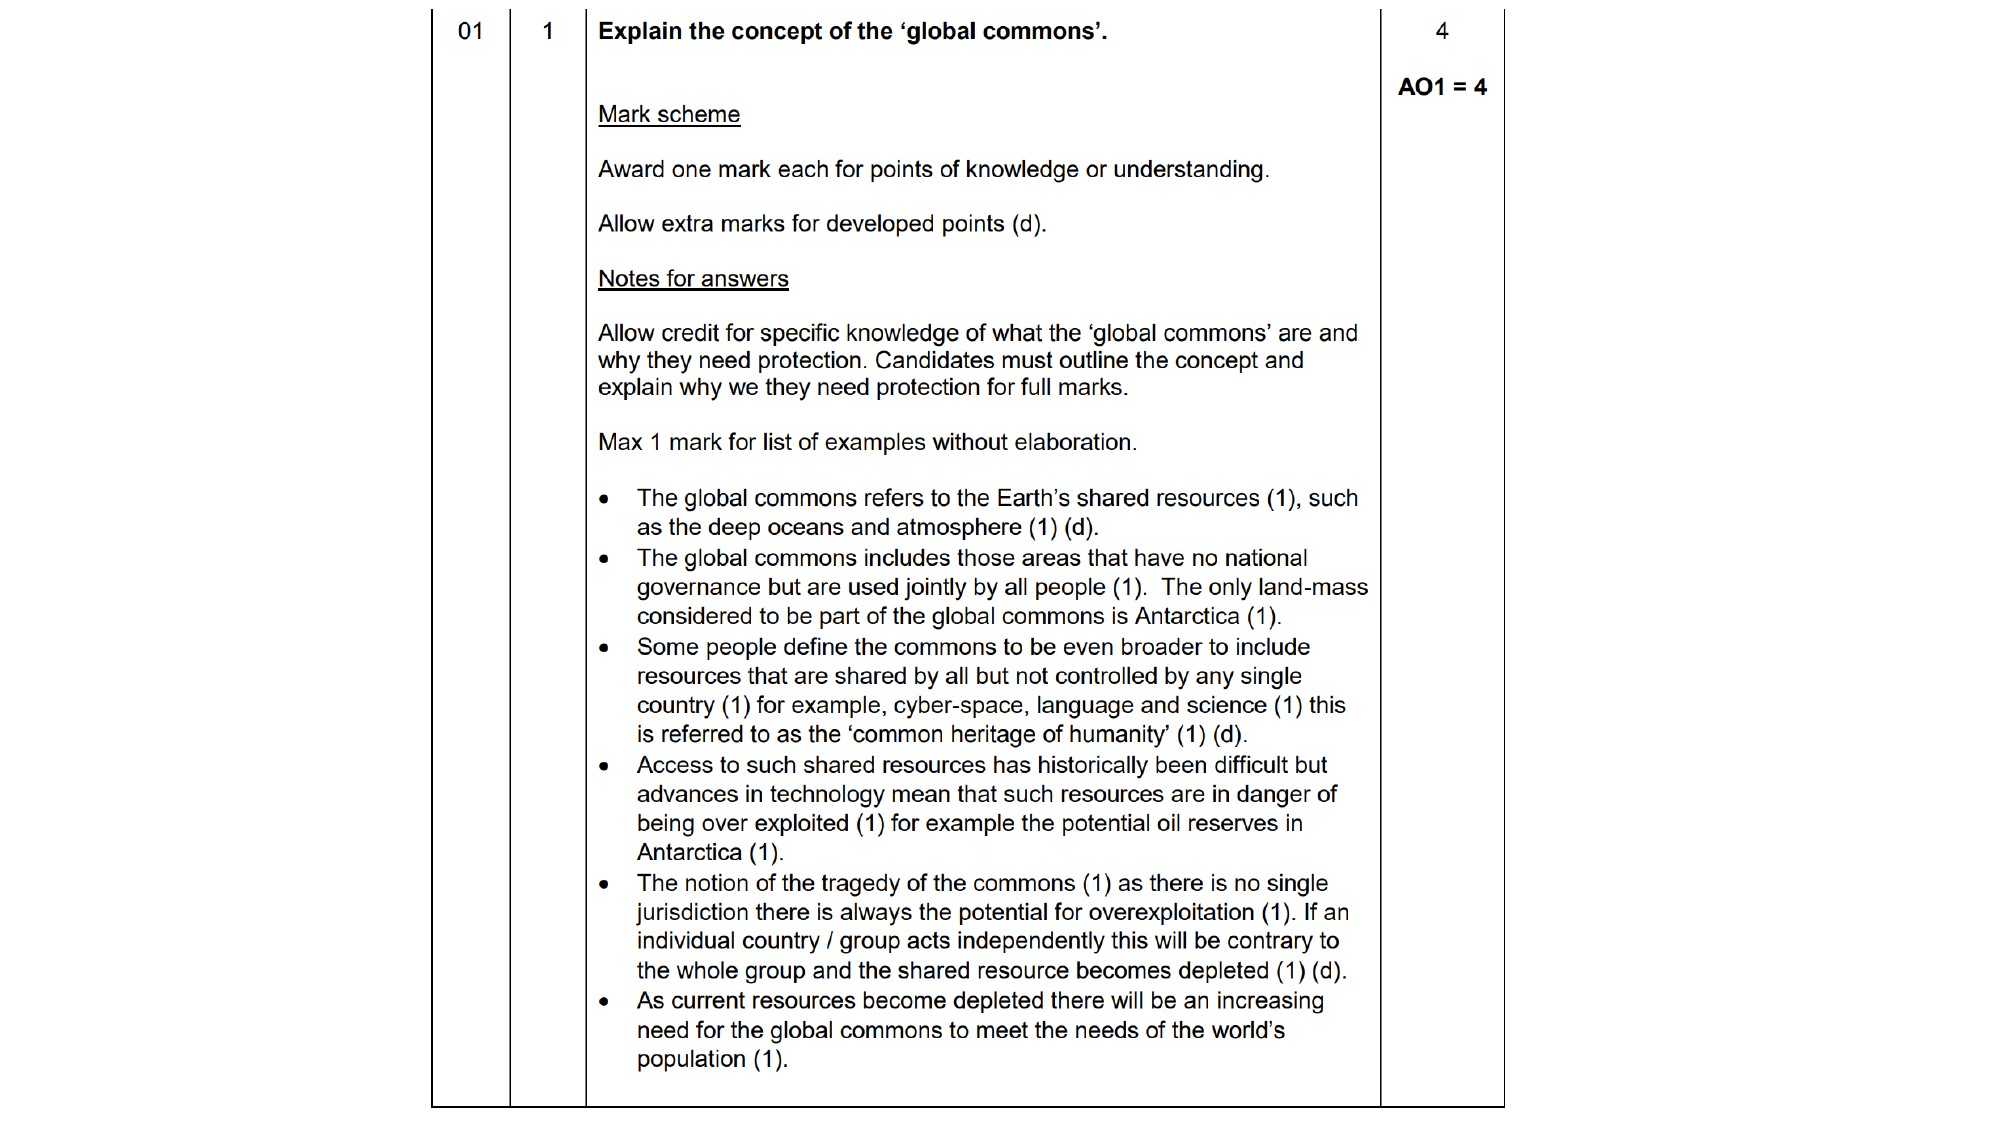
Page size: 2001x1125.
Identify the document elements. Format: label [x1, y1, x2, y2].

picture [424, 9, 1514, 1120]
